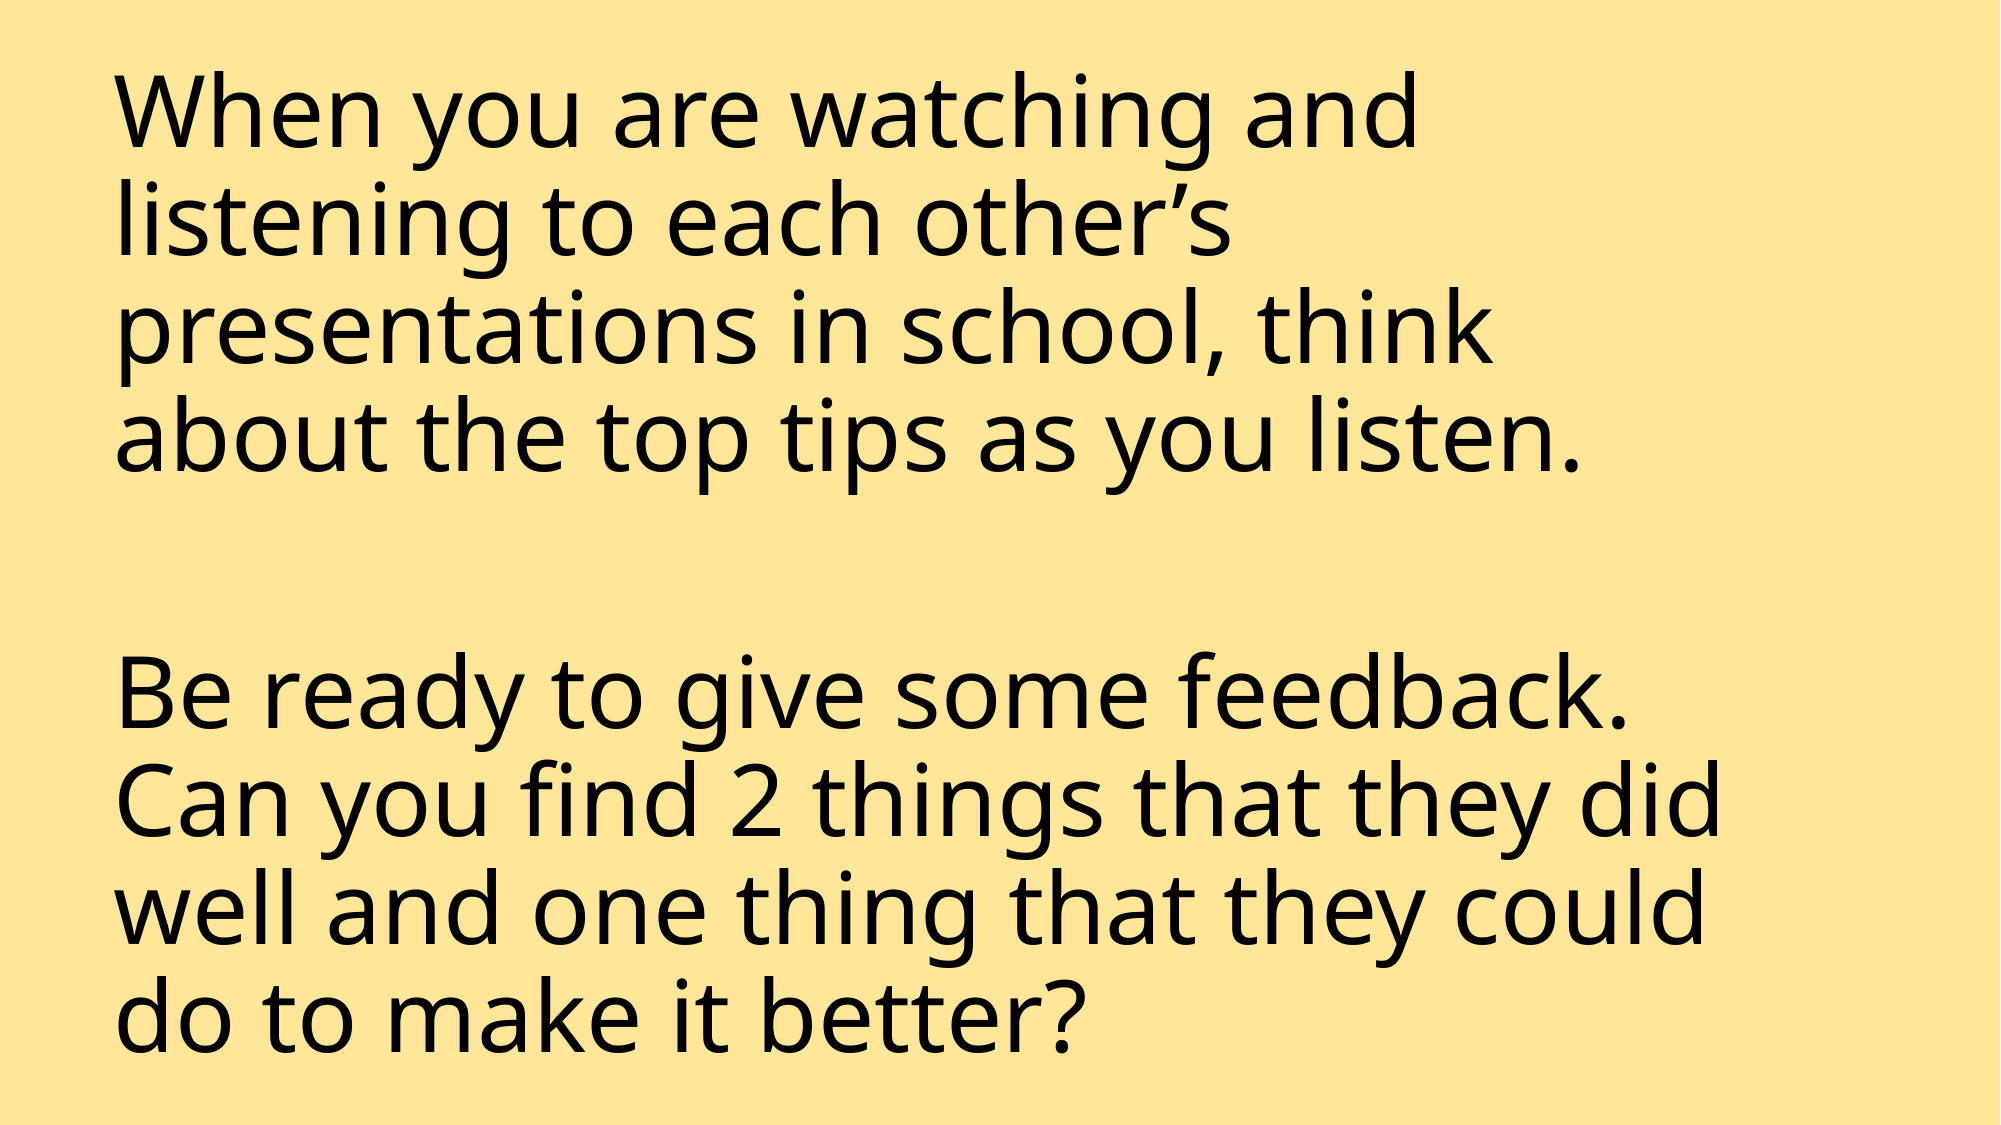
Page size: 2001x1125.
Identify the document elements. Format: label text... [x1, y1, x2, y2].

subtitle When you are watching and listening to each other’s presentations in school, think about the top tips as you listen. Be ready to give some feedback. Can you find 2 things that they did well and one thing that they could do to make it better? [98, 53, 1813, 995]
